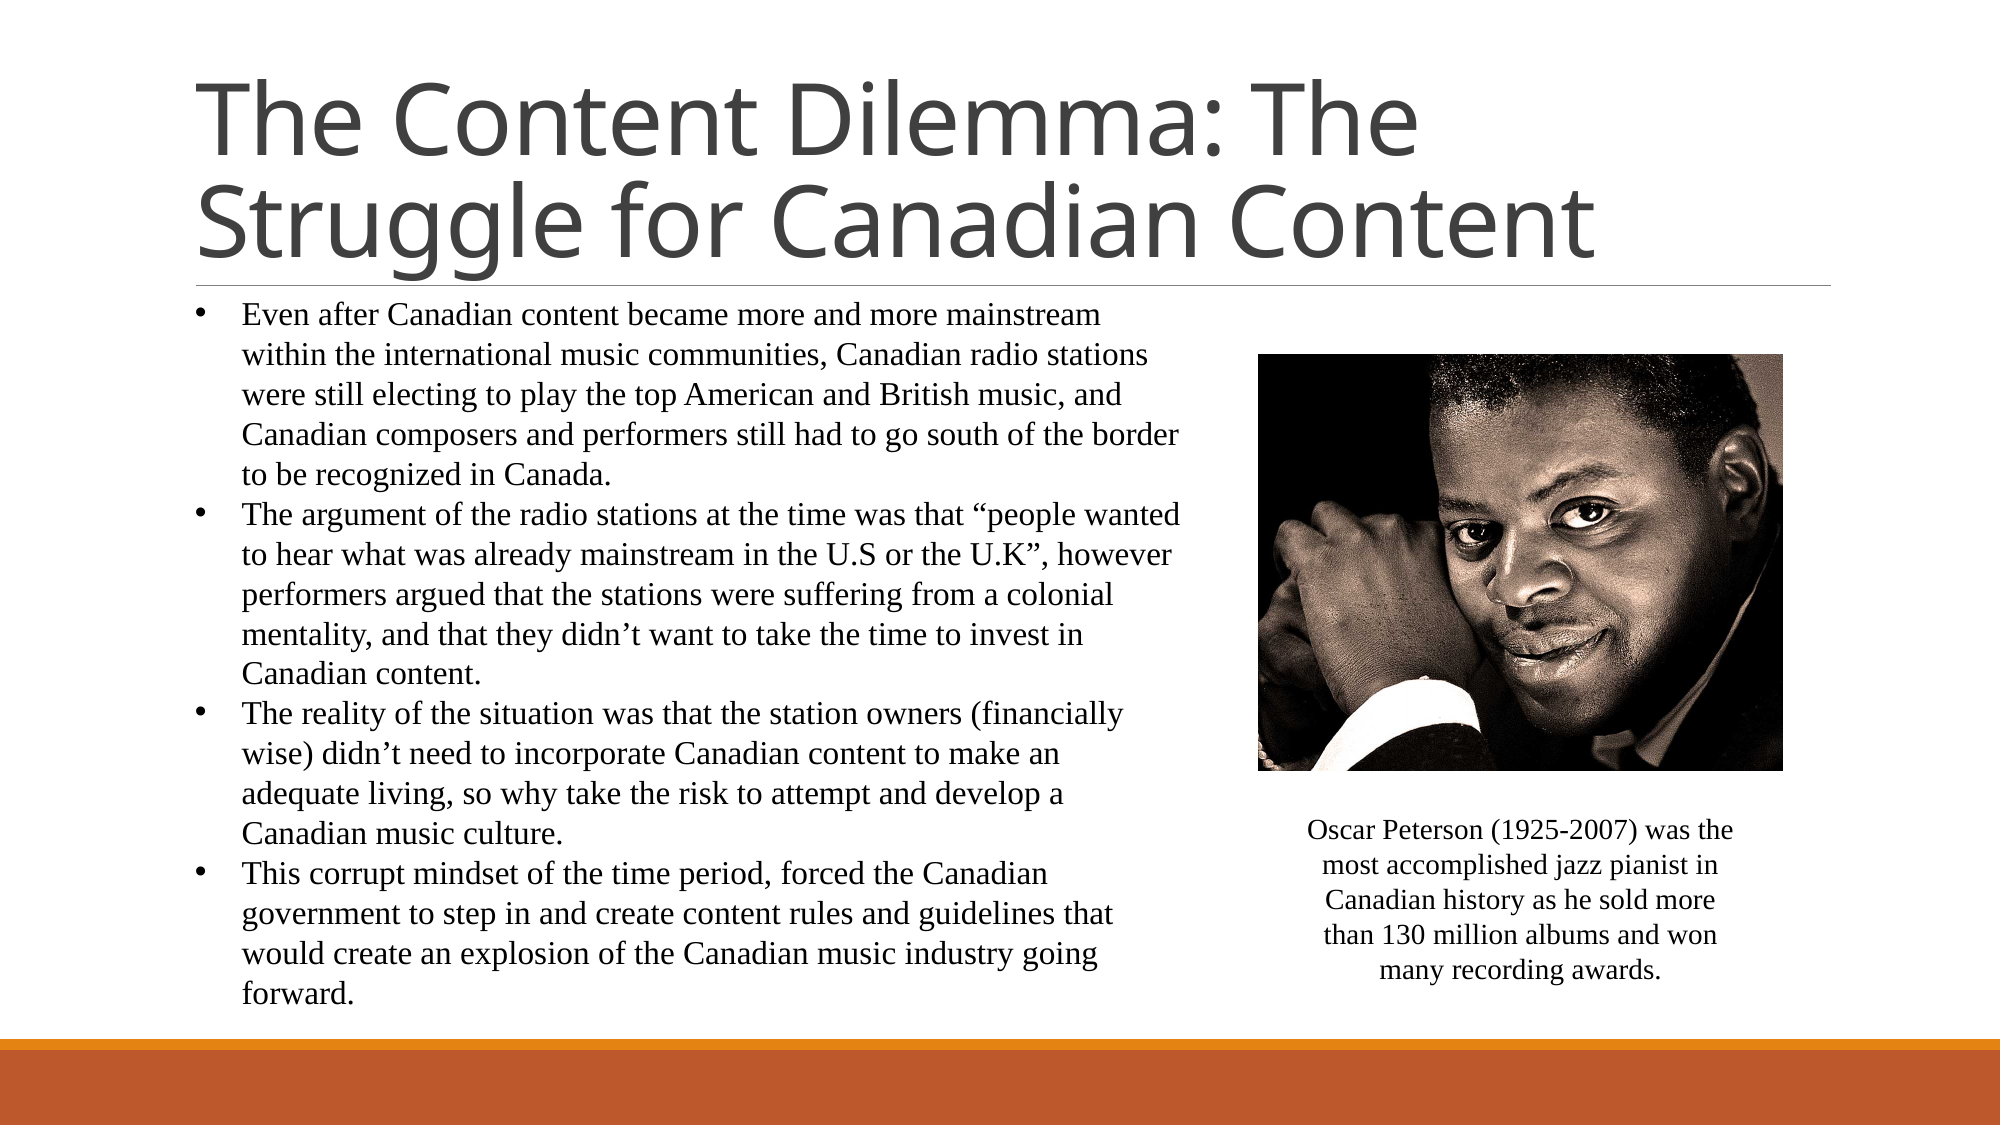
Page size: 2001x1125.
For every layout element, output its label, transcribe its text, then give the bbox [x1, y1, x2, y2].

text_box Even after Canadian content became more and more mainstream within the international music communities, Canadian radio stations were still electing to play the top American and British music, and Canadian composers and performers still had to go south of the border to be recognized in Canada. The argument of the radio stations at the time was that “people wanted to hear what was already mainstream in the U.S or the U.K”, however performers argued that the stations were suffering from a colonial mentality, and that they didn’t want to take the time to invest in Canadian content. The reality of the situation was that the station owners (financially wise) didn’t need to incorporate Canadian content to make an adequate living, so why take the risk to attempt and develop a Canadian music culture. This corrupt mindset of the time period, forced the Canadian government to step in and create content rules and guidelines that would create an explosion of the Canadian music industry going forward. [180, 284, 1203, 1019]
text_box Oscar Peterson (1925-2007) was the most accomplished jazz pianist in Canadian history as he sold more than 130 million albums and won many recording awards. [1281, 802, 1760, 993]
title The Content Dilemma: The Struggle for Canadian Content [180, 47, 1830, 285]
picture [1258, 354, 1784, 771]
